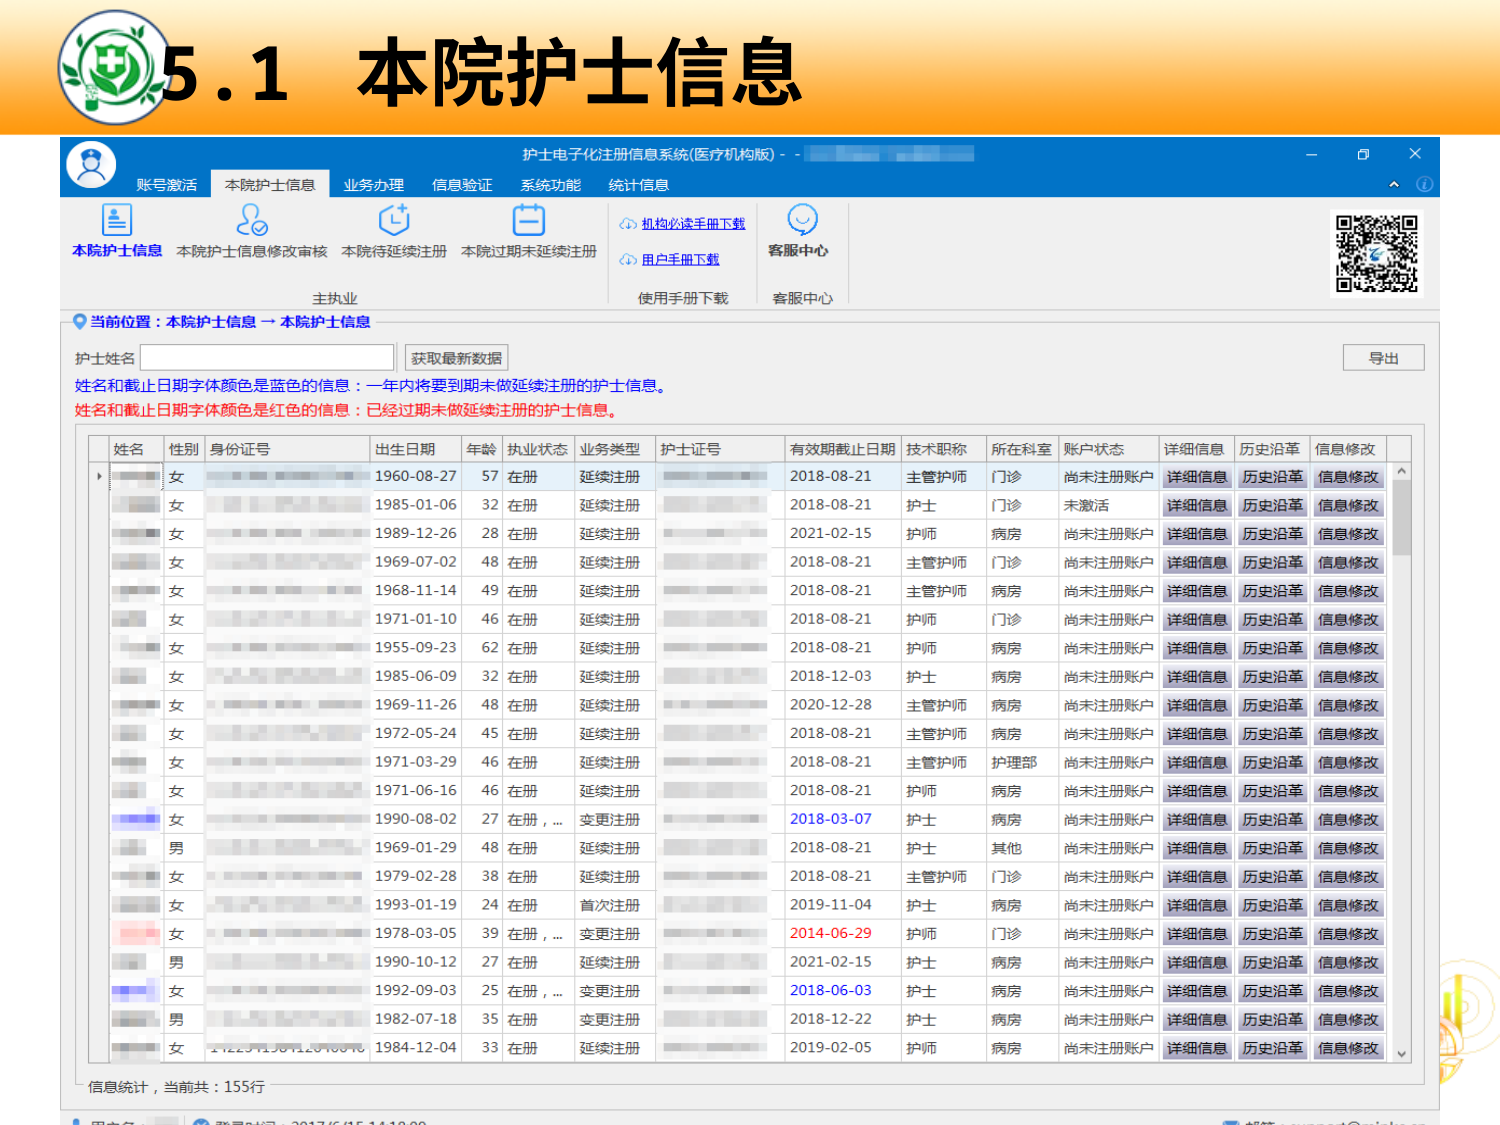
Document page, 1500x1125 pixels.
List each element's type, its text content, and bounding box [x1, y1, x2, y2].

title 5.1 本院护士信息 [123, 20, 860, 115]
picture [0, 0, 1500, 1125]
